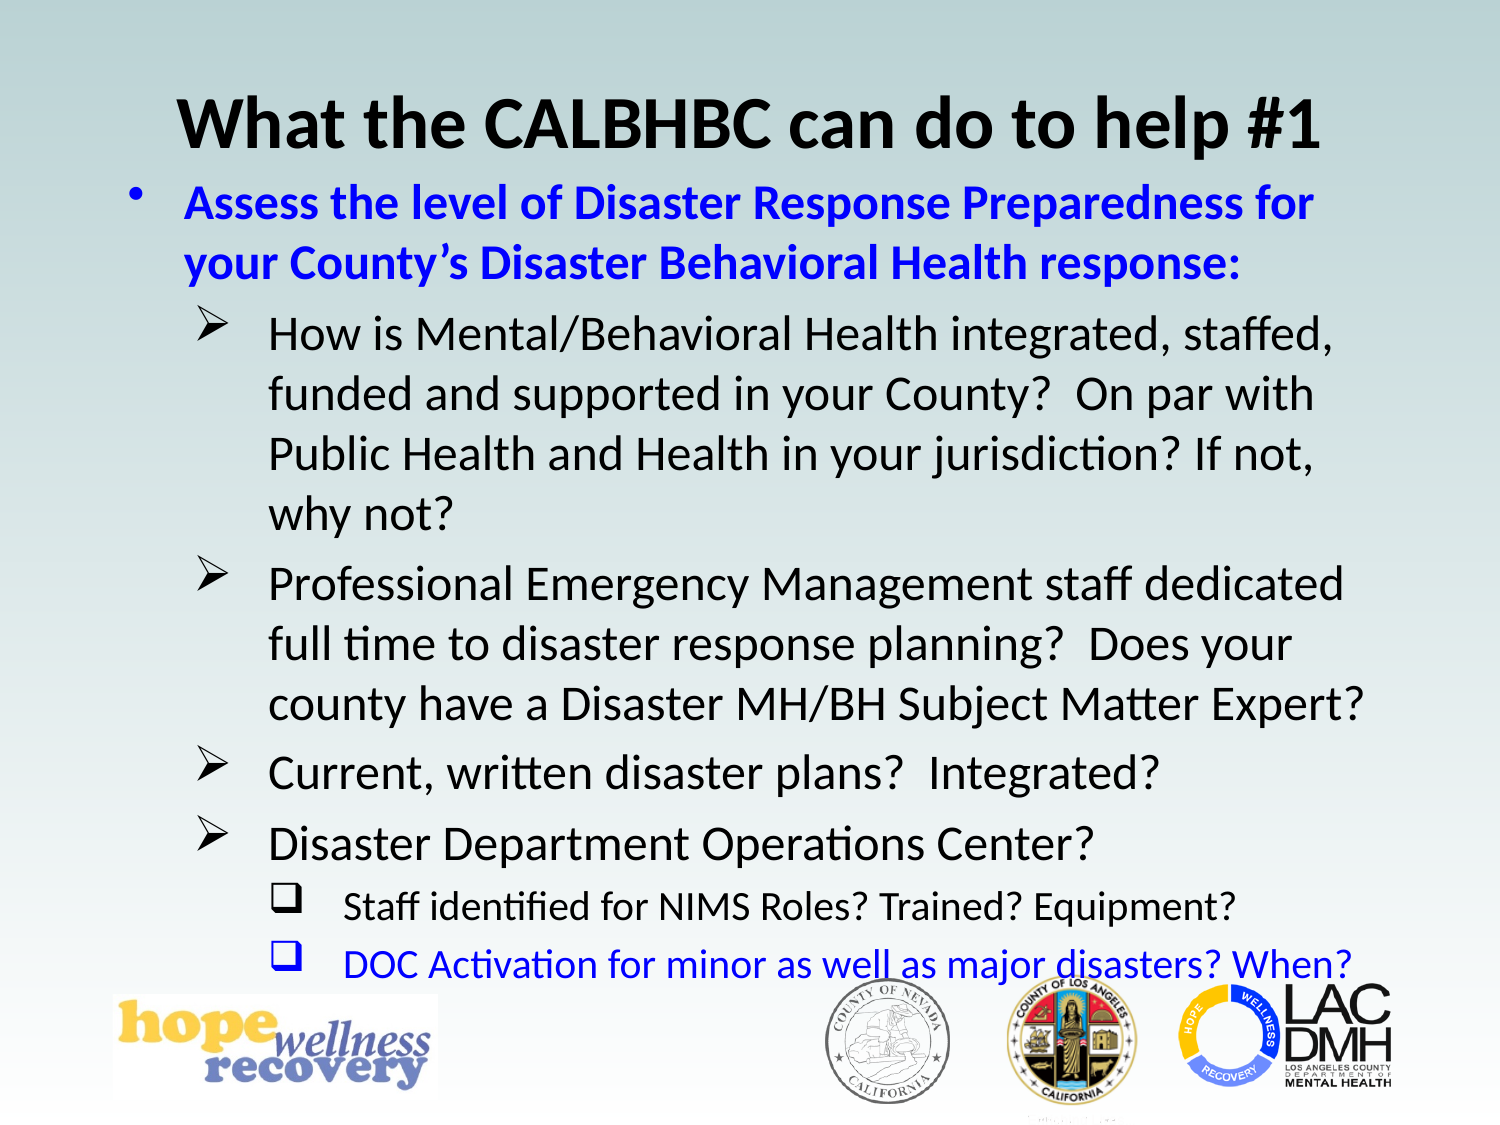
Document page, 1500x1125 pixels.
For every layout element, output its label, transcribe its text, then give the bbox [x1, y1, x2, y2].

picture [825, 988, 950, 1104]
list Assess the level of Disaster Response Preparedness for your County’s Disaster Behavioral Health response: How is Mental/Behavioral Health integrated, staffed, funded and supported in your County? On par with Public Health and Health in your jurisdiction? If not, why not? Professional Emergency Management staff dedicated full time to disaster response planning? Does your county have a Disaster MH/BH Subject Matter Expert? Current, written disaster plans? Integrated? Disaster Department Operations Center? Staff identified for NIMS Roles? Trained? Equipment? DOC Activation for minor as well as major disasters? When? [112, 162, 1388, 988]
picture [112, 994, 438, 1100]
title What the CALBHBC can do to help #1 [112, 37, 1388, 162]
picture [972, 974, 1397, 1125]
